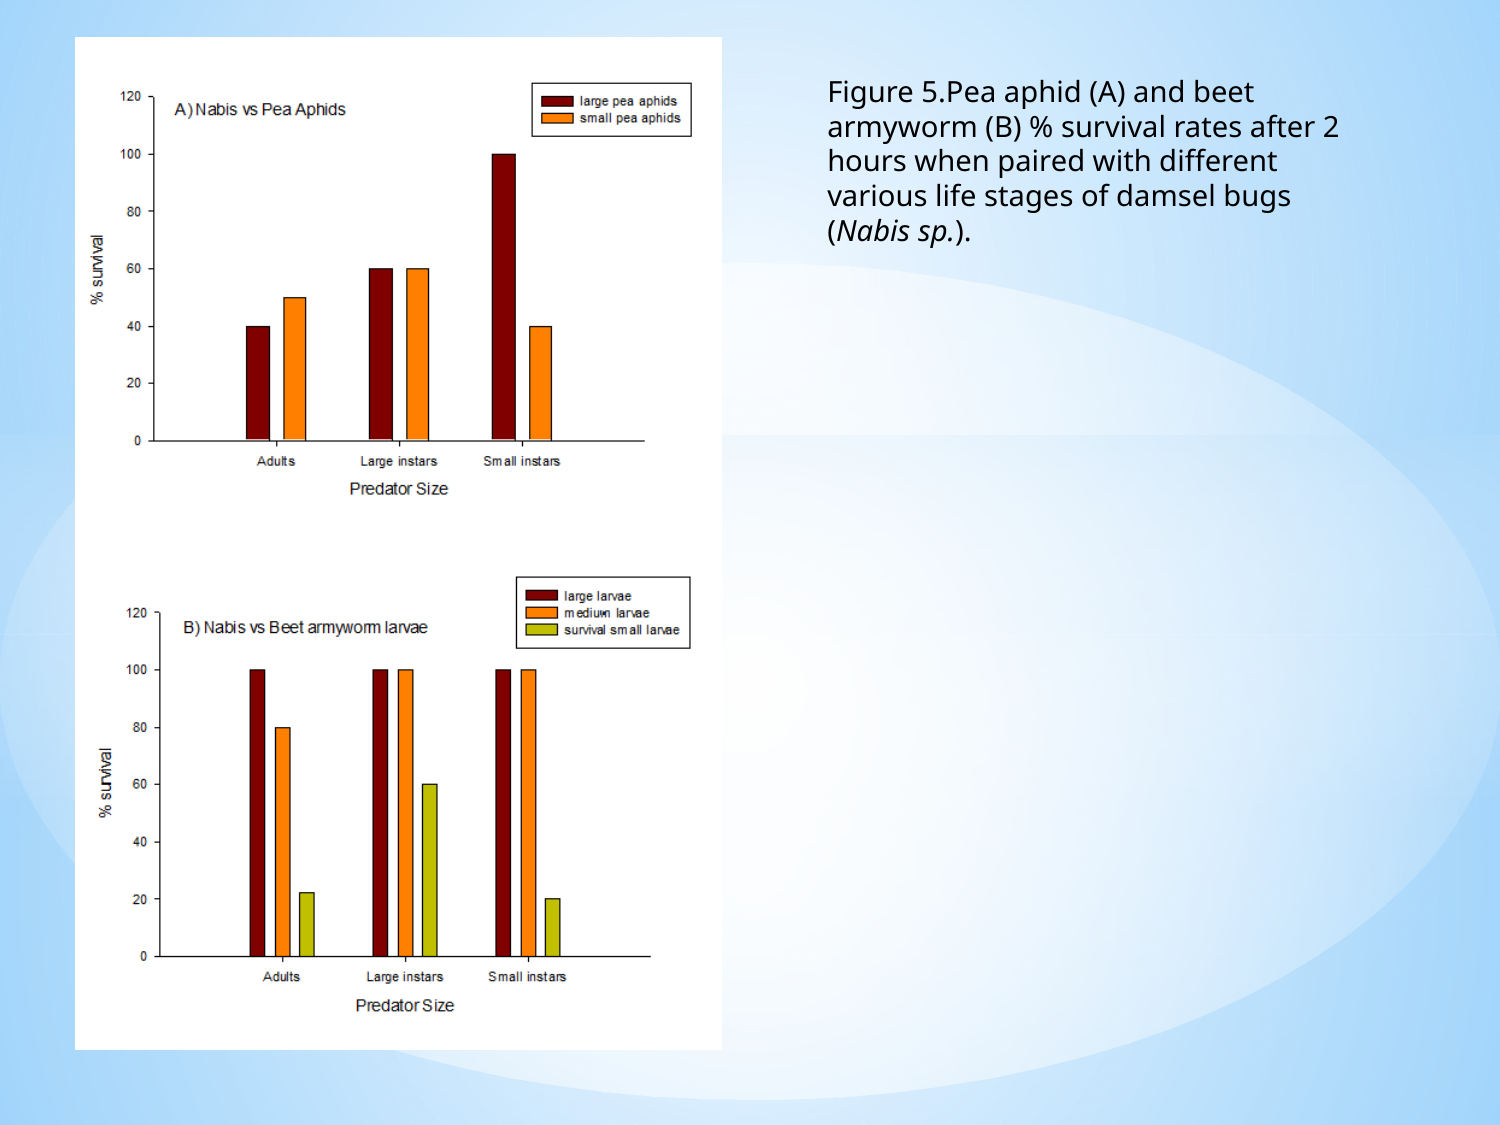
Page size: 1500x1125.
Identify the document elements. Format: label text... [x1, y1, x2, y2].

picture [74, 37, 722, 1051]
text_box Figure 5.Pea aphid (A) and beet armyworm (B) % survival rates after 2 hours when paired with different various life stages of damsel bugs (Nabis sp.). [812, 65, 1388, 255]
